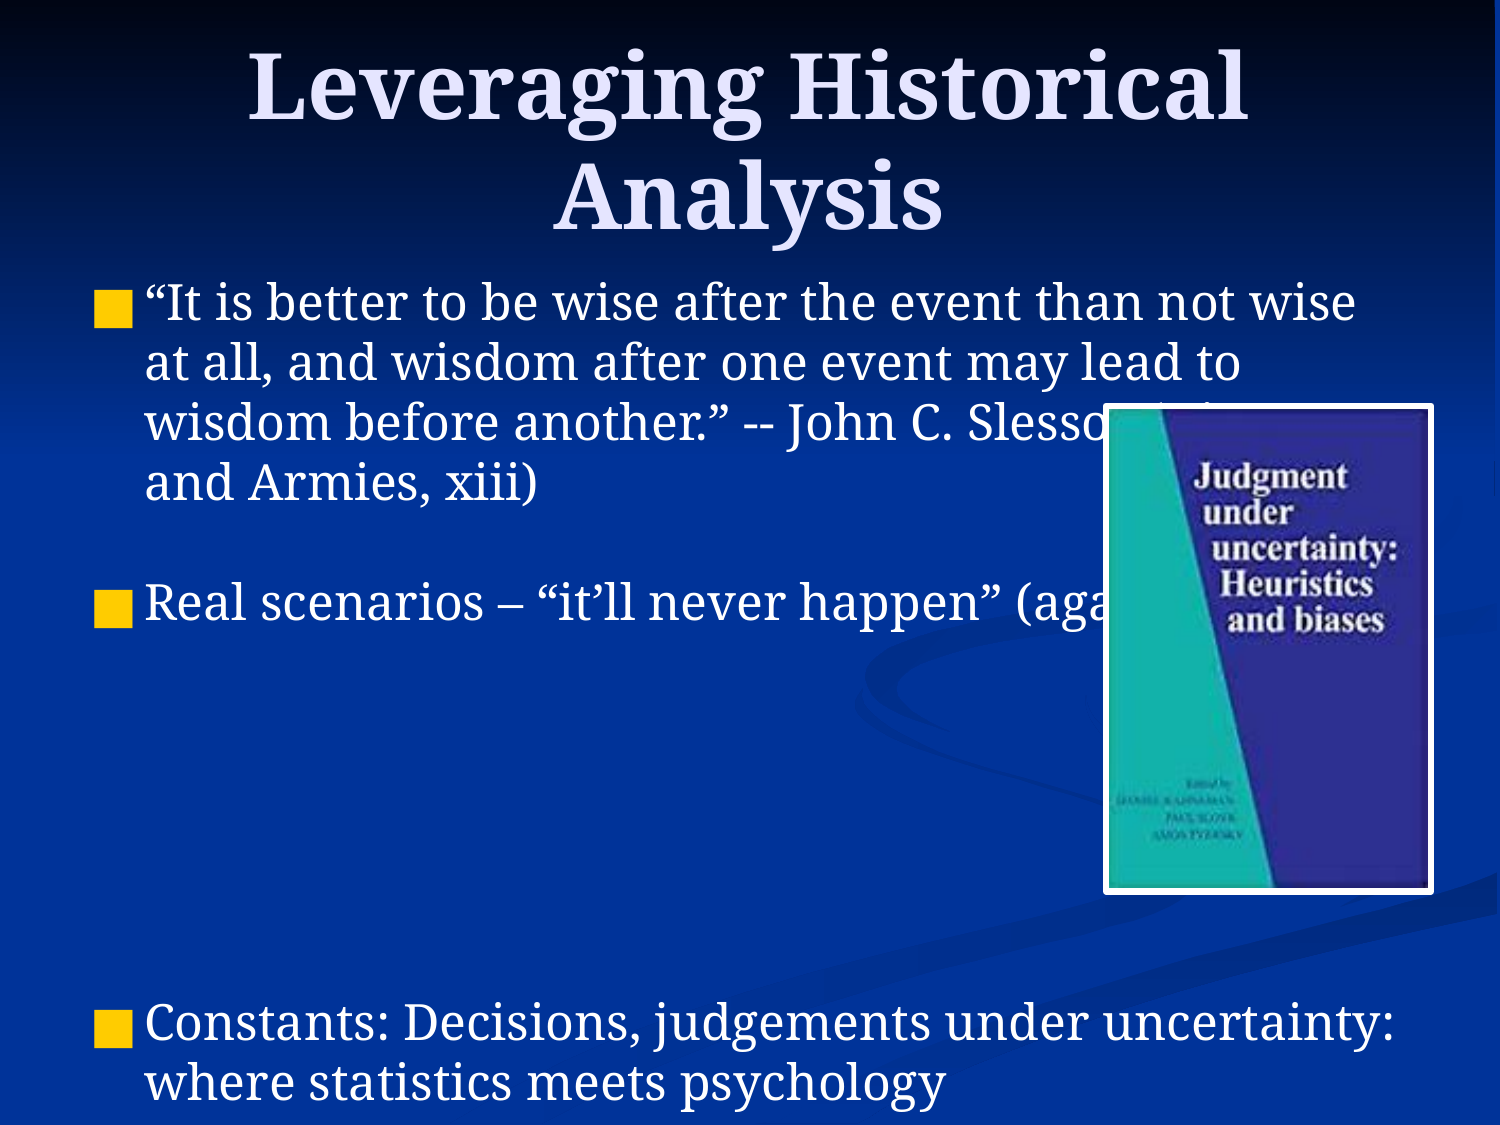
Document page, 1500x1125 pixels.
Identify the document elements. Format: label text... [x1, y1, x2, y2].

picture [1108, 408, 1428, 889]
title Leveraging Historical Analysis [75, 45, 1424, 231]
text_box “It is better to be wise after the event than not wise at all, and wisdom after one event may lead to wisdom before another.” -- John C. Slessor (Air Power and Armies, xiii) Real scenarios – “it’ll never happen” (again) Constants: Decisions, judgements under uncertainty: where statistics meets psychology [74, 262, 1424, 1004]
